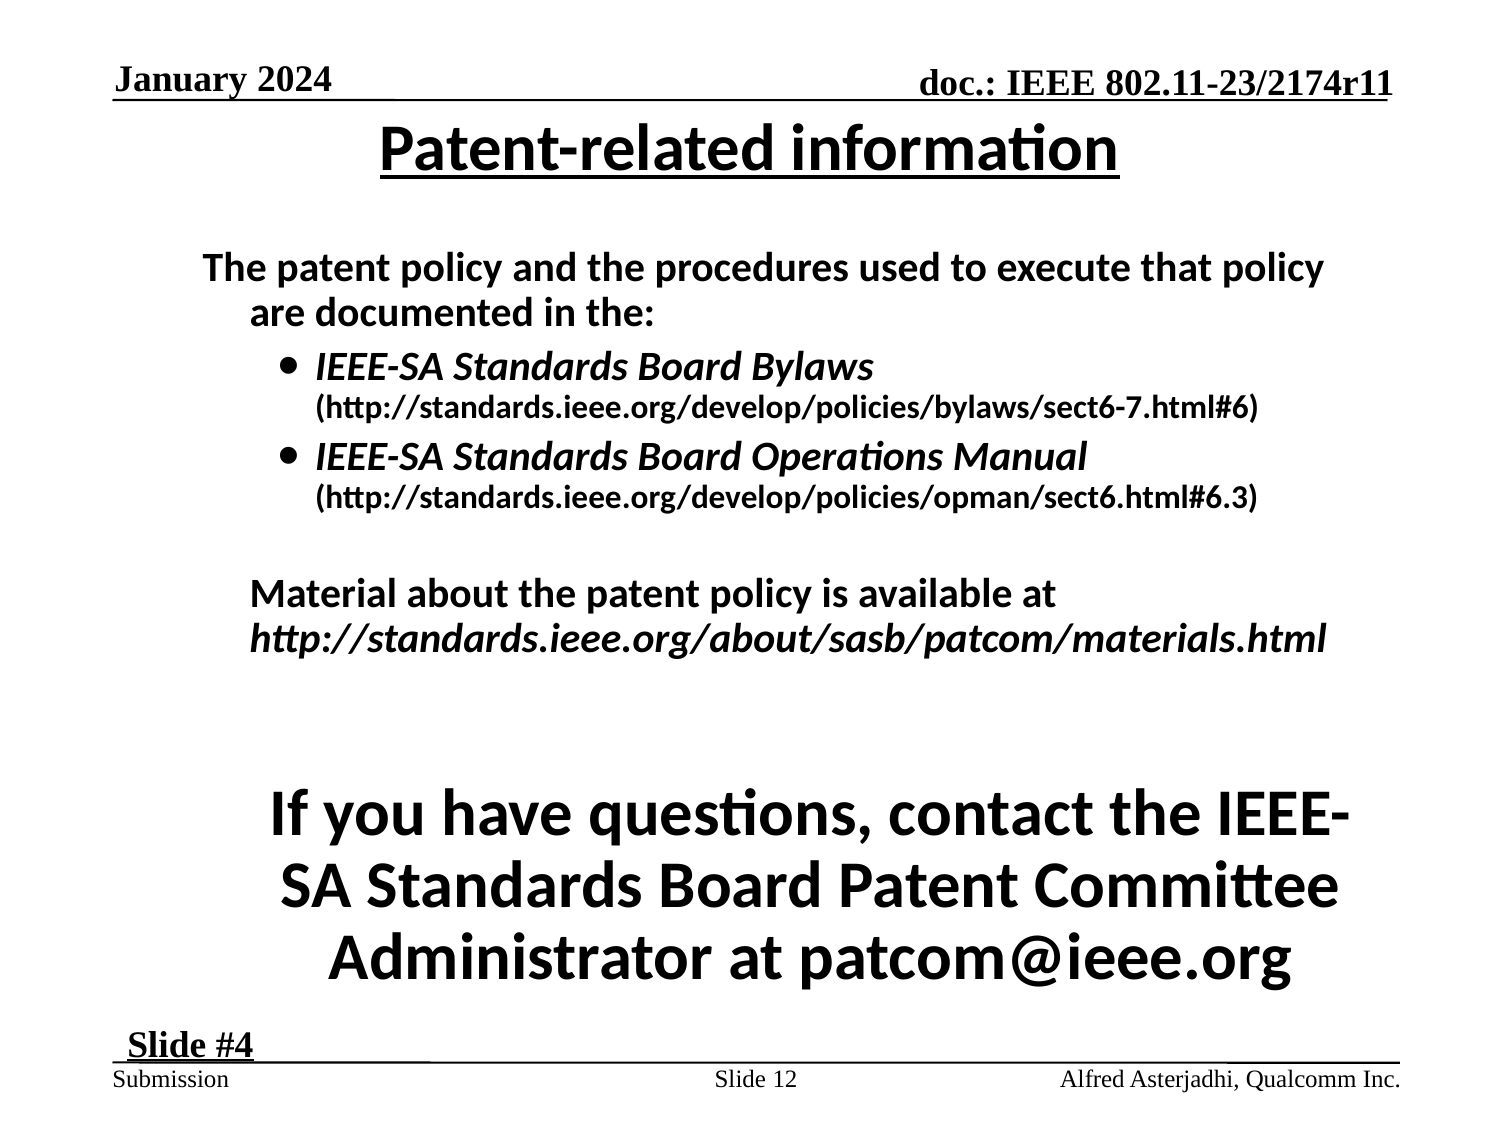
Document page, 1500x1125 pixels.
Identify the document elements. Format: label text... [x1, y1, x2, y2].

title Patent-related information [112, 112, 1388, 176]
footer Alfred Asterjadhi, Qualcomm Inc. [878, 1061, 1402, 1093]
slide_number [114, 54, 493, 100]
list The patent policy and the procedures used to execute that policy are documented in the: IEEE-SA Standards Board Bylaws (http://standards.ieee.org/develop/policies/bylaws/sect6-7.html#6) IEEE-SA Standards Board Operations Manual (http://standards.ieee.org/develop/policies/opman/sect6.html#6.3) Material about the patent policy is available at http://standards.ieee.org/about/sasb/patcom/materials.html If you have questions, contact the IEEE-SA Standards Board Patent Committee Administrator at patcom@ieee.org [112, 237, 1388, 913]
text_box Slide #4 [112, 1012, 269, 1073]
slide_number Slide 12 [712, 1061, 800, 1123]
